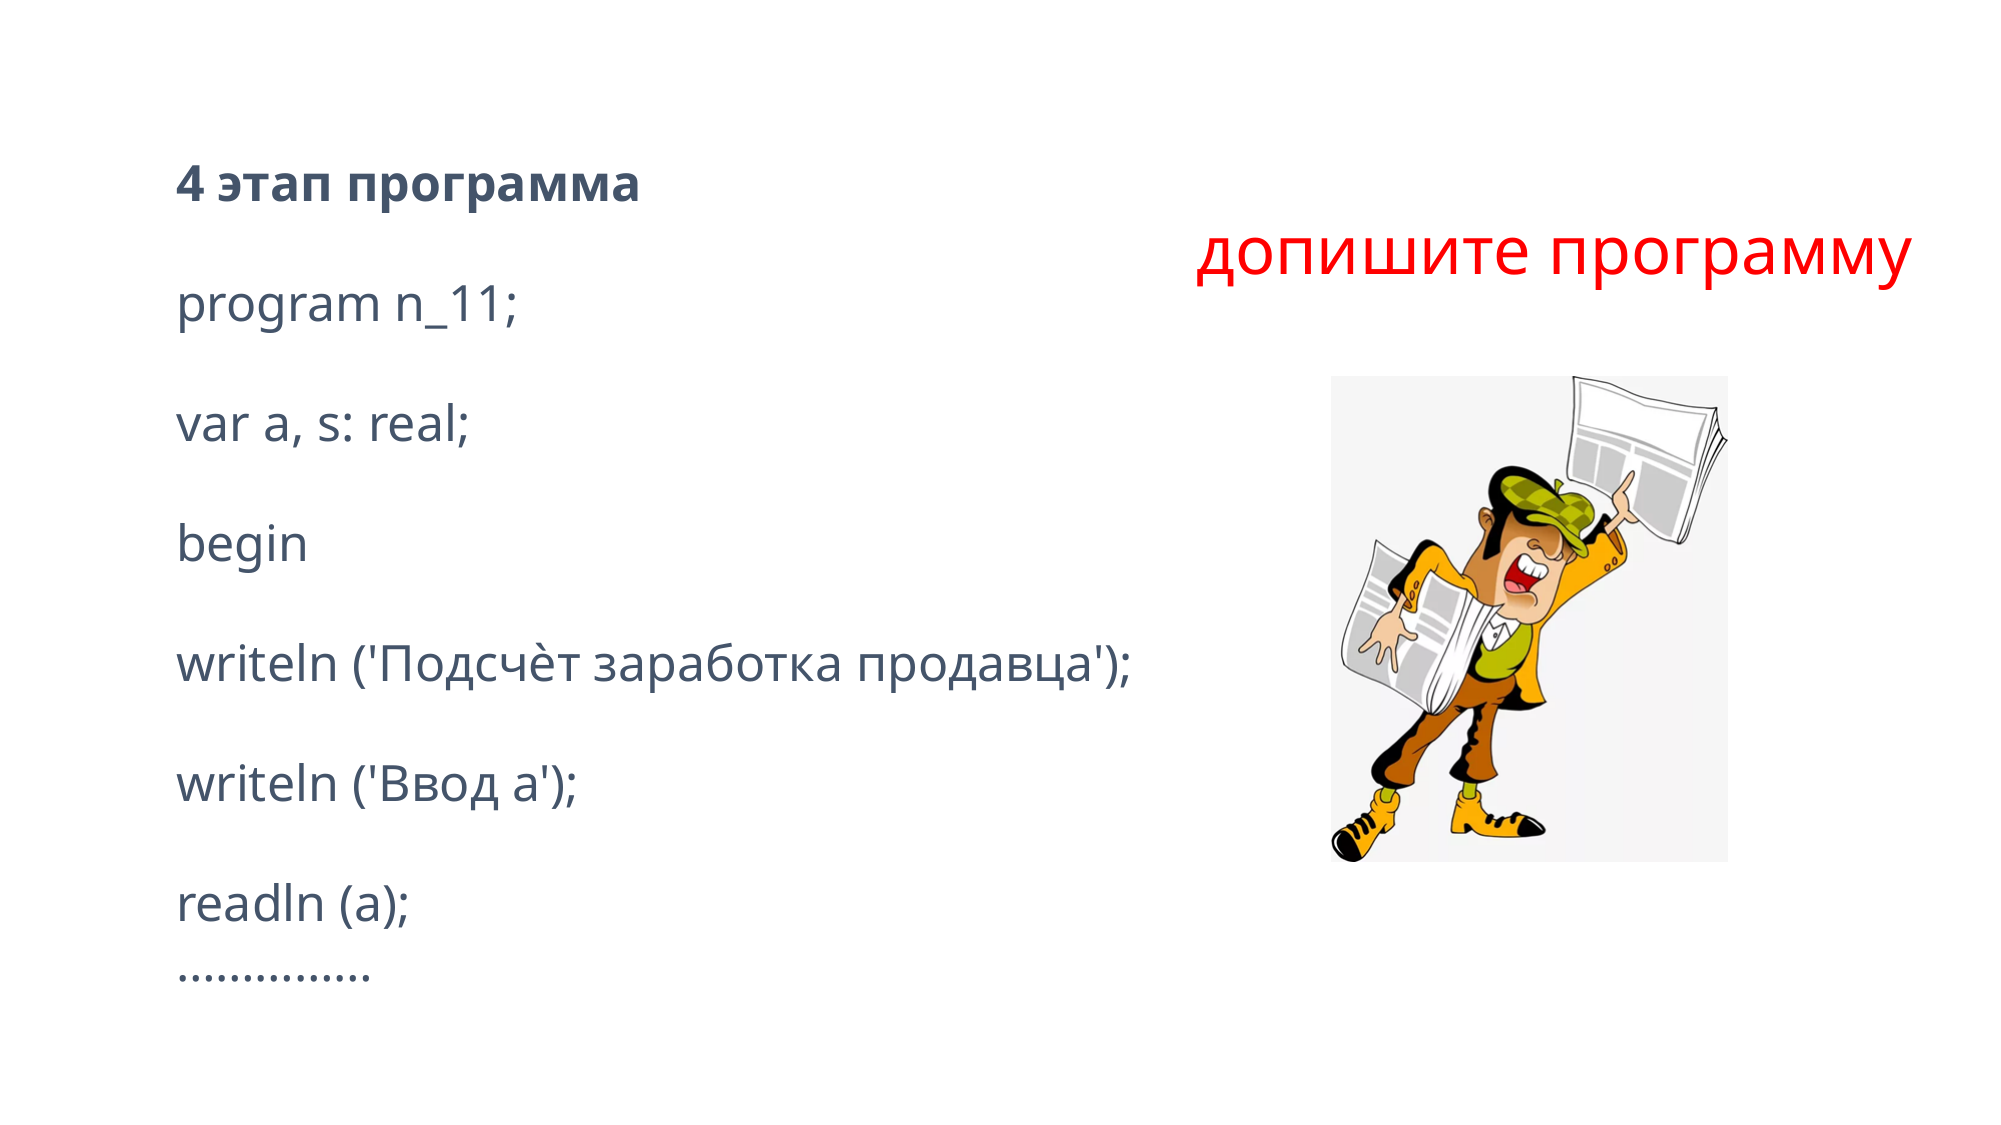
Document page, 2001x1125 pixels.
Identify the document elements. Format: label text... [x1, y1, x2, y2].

picture [1331, 376, 1728, 862]
text_box допишите программу [1181, 200, 1929, 295]
text_box 4 этап программа program n_11; var a, s: real; begin writeln ('Подсчѐт заработка продавца'); writeln ('Ввод a'); readln (a); …………… [161, 143, 1698, 999]
